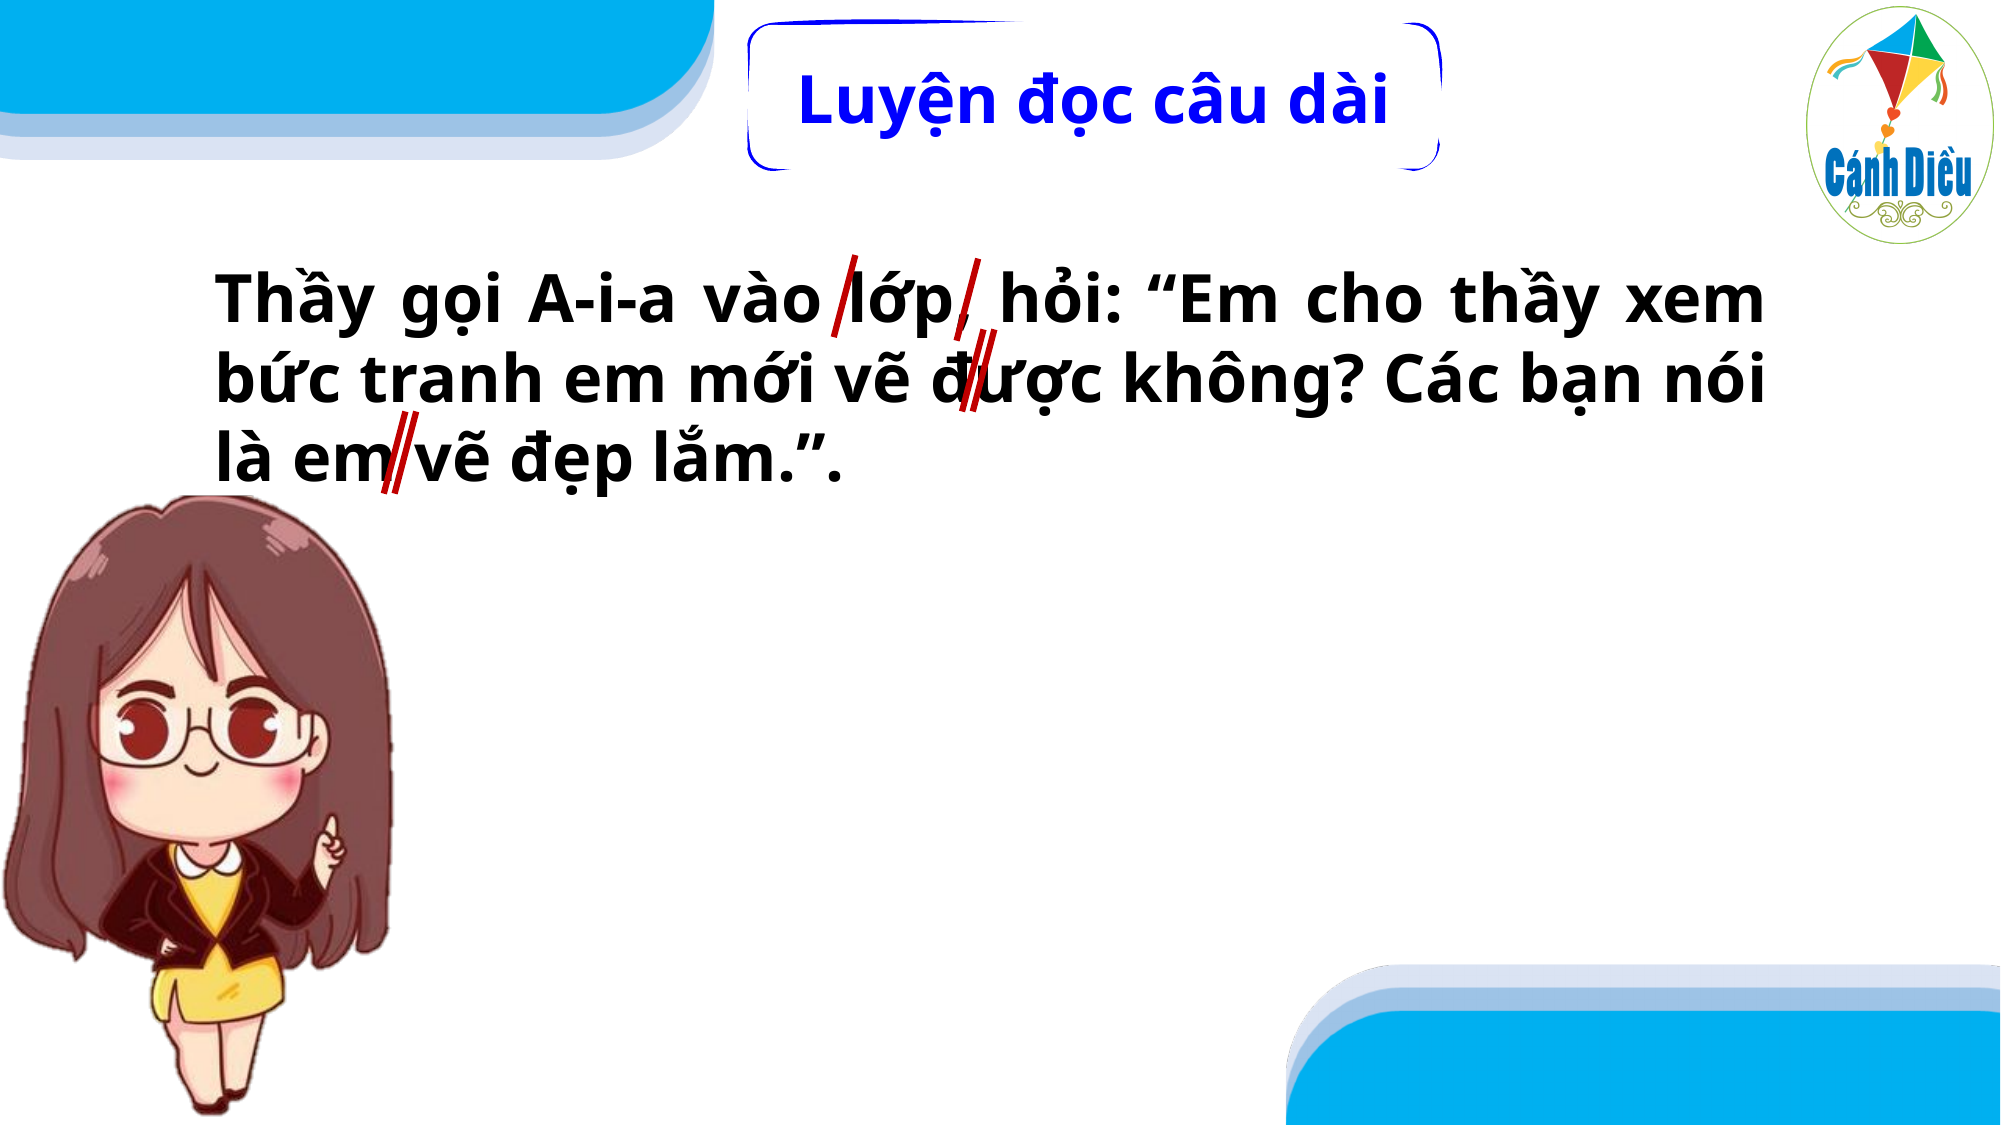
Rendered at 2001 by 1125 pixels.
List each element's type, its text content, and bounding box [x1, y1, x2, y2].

picture [1286, 965, 2001, 1111]
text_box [383, 411, 417, 494]
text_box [956, 258, 979, 341]
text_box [961, 329, 995, 412]
picture [1806, 6, 1994, 244]
picture [0, 452, 640, 1125]
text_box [833, 254, 856, 338]
text_box Luyện đọc câu dài [747, 18, 1442, 173]
text_box Thầy gọi A-i-a vào lớp, hỏi: “Em cho thầy xem bức tranh em mới vẽ được không? Các bạn nói là em vẽ đẹp lắm.”. [200, 247, 1784, 503]
picture [0, 12, 715, 160]
